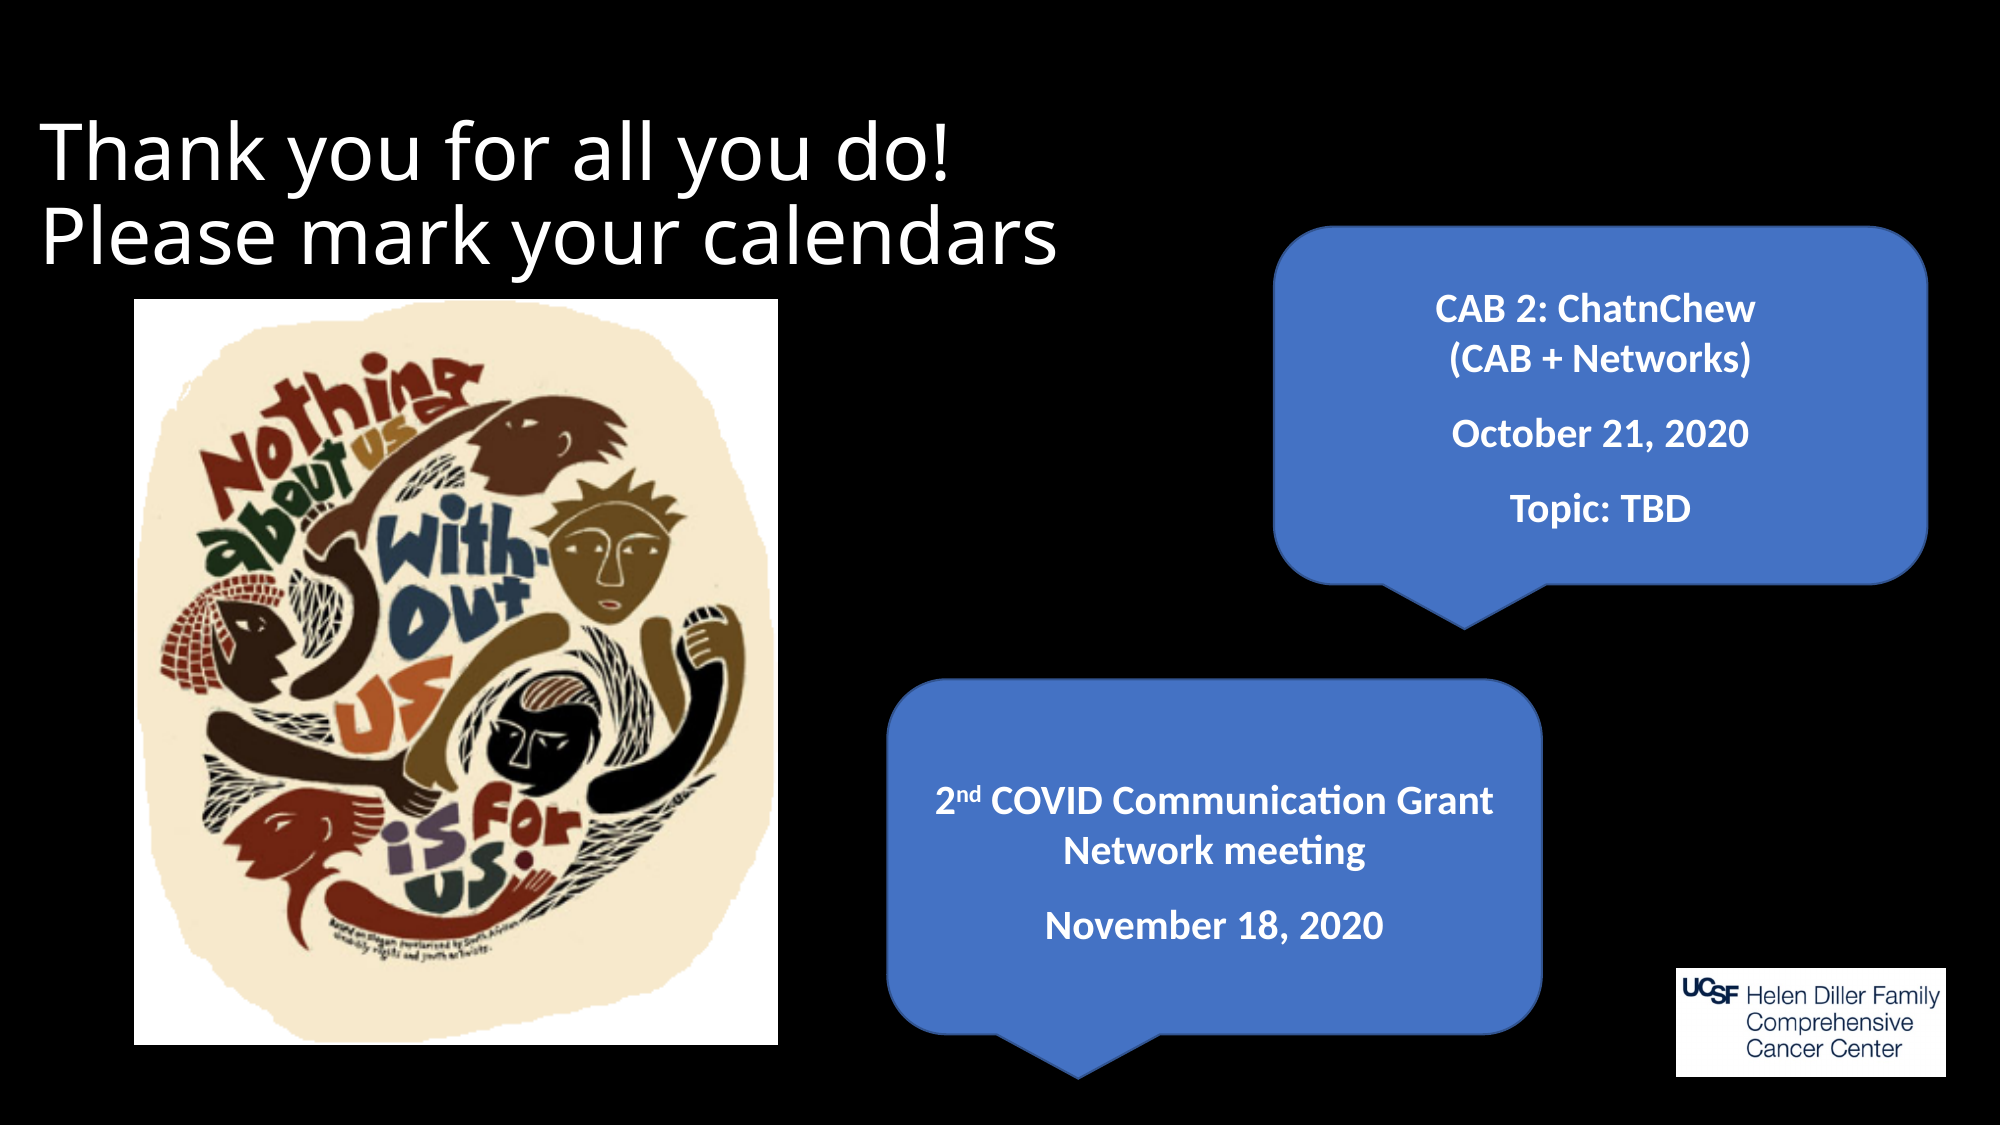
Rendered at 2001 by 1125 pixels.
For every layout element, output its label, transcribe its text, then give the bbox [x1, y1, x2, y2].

title Thank you for all you do! Please mark your calendars [24, 101, 1928, 385]
picture [134, 299, 778, 1045]
text_box CAB 2: ChatnChew (CAB + Networks) October 21, 2020 Topic: TBD [1272, 225, 1929, 631]
picture [1676, 968, 1946, 1077]
text_box 2nd COVID Communication Grant Network meeting November 18, 2020 [886, 678, 1543, 1080]
